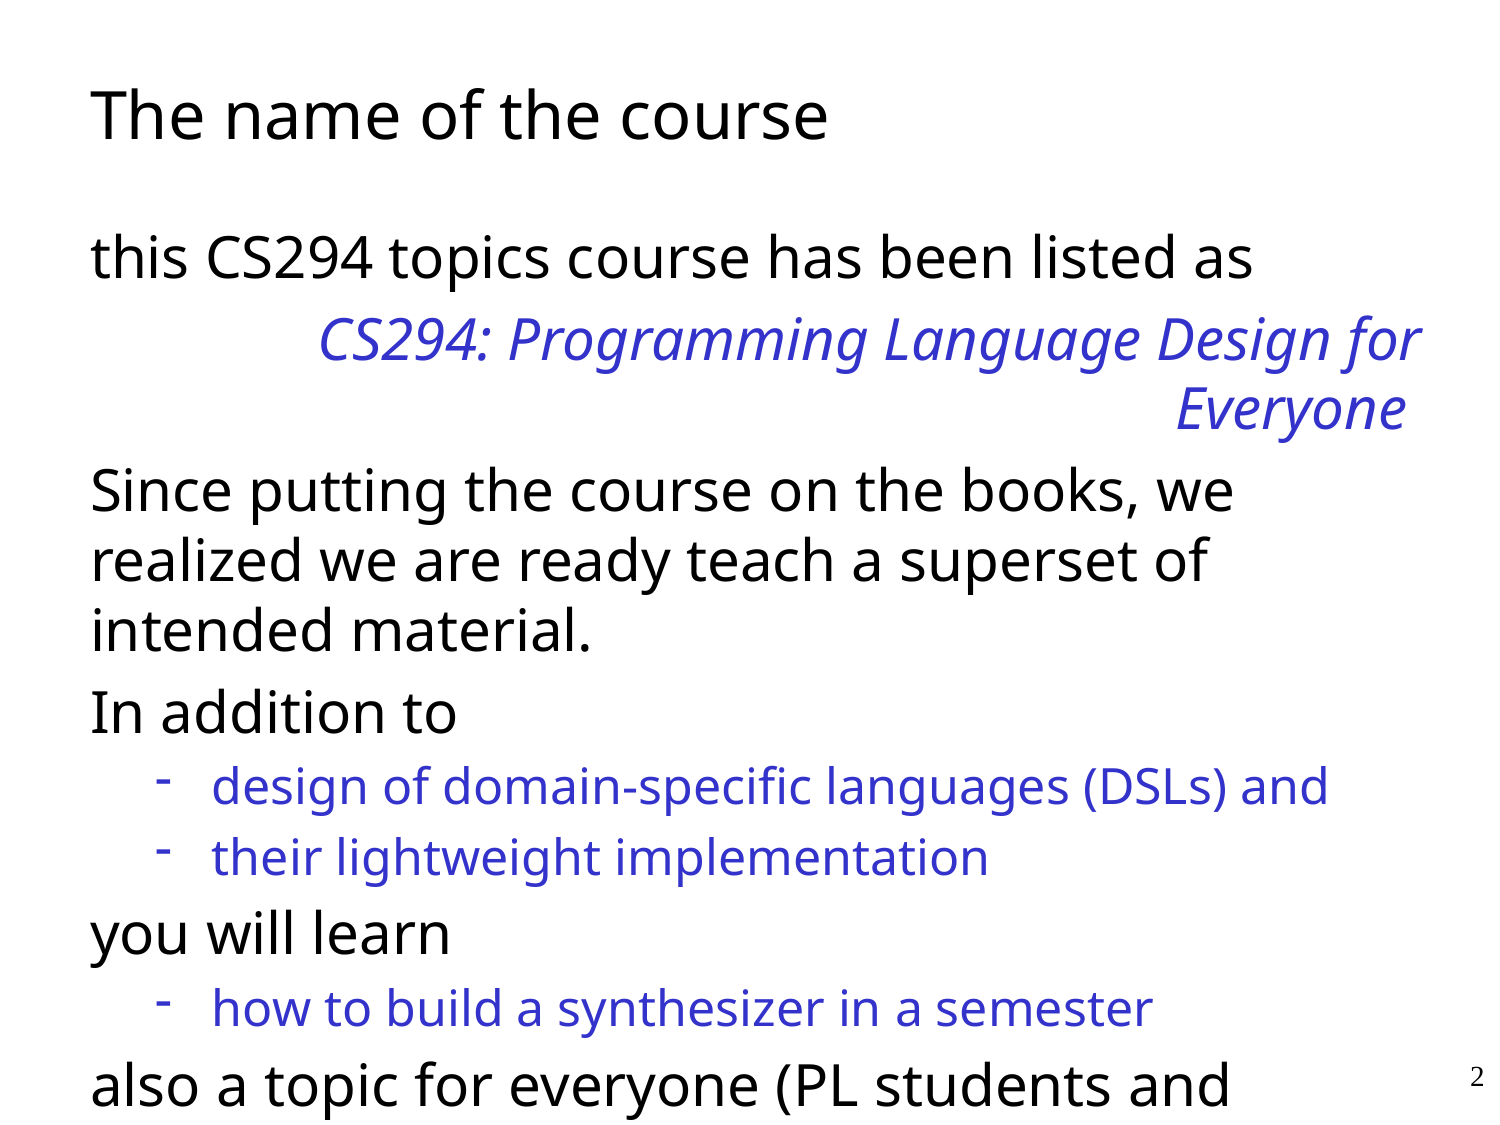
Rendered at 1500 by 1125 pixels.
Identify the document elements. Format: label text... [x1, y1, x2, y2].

slide_number 2 [1187, 1049, 1500, 1125]
list this CS294 topics course has been listed as CS294: Programming Language Design for Everyone Since putting the course on the books, we realized we are ready teach a superset of intended material. In addition to design of domain-specific languages (DSLs) and their lightweight implementation you will learn how to build a synthesizer in a semester also a topic for everyone (PL students and others) [75, 212, 1438, 988]
title The name of the course [75, 37, 1400, 188]
